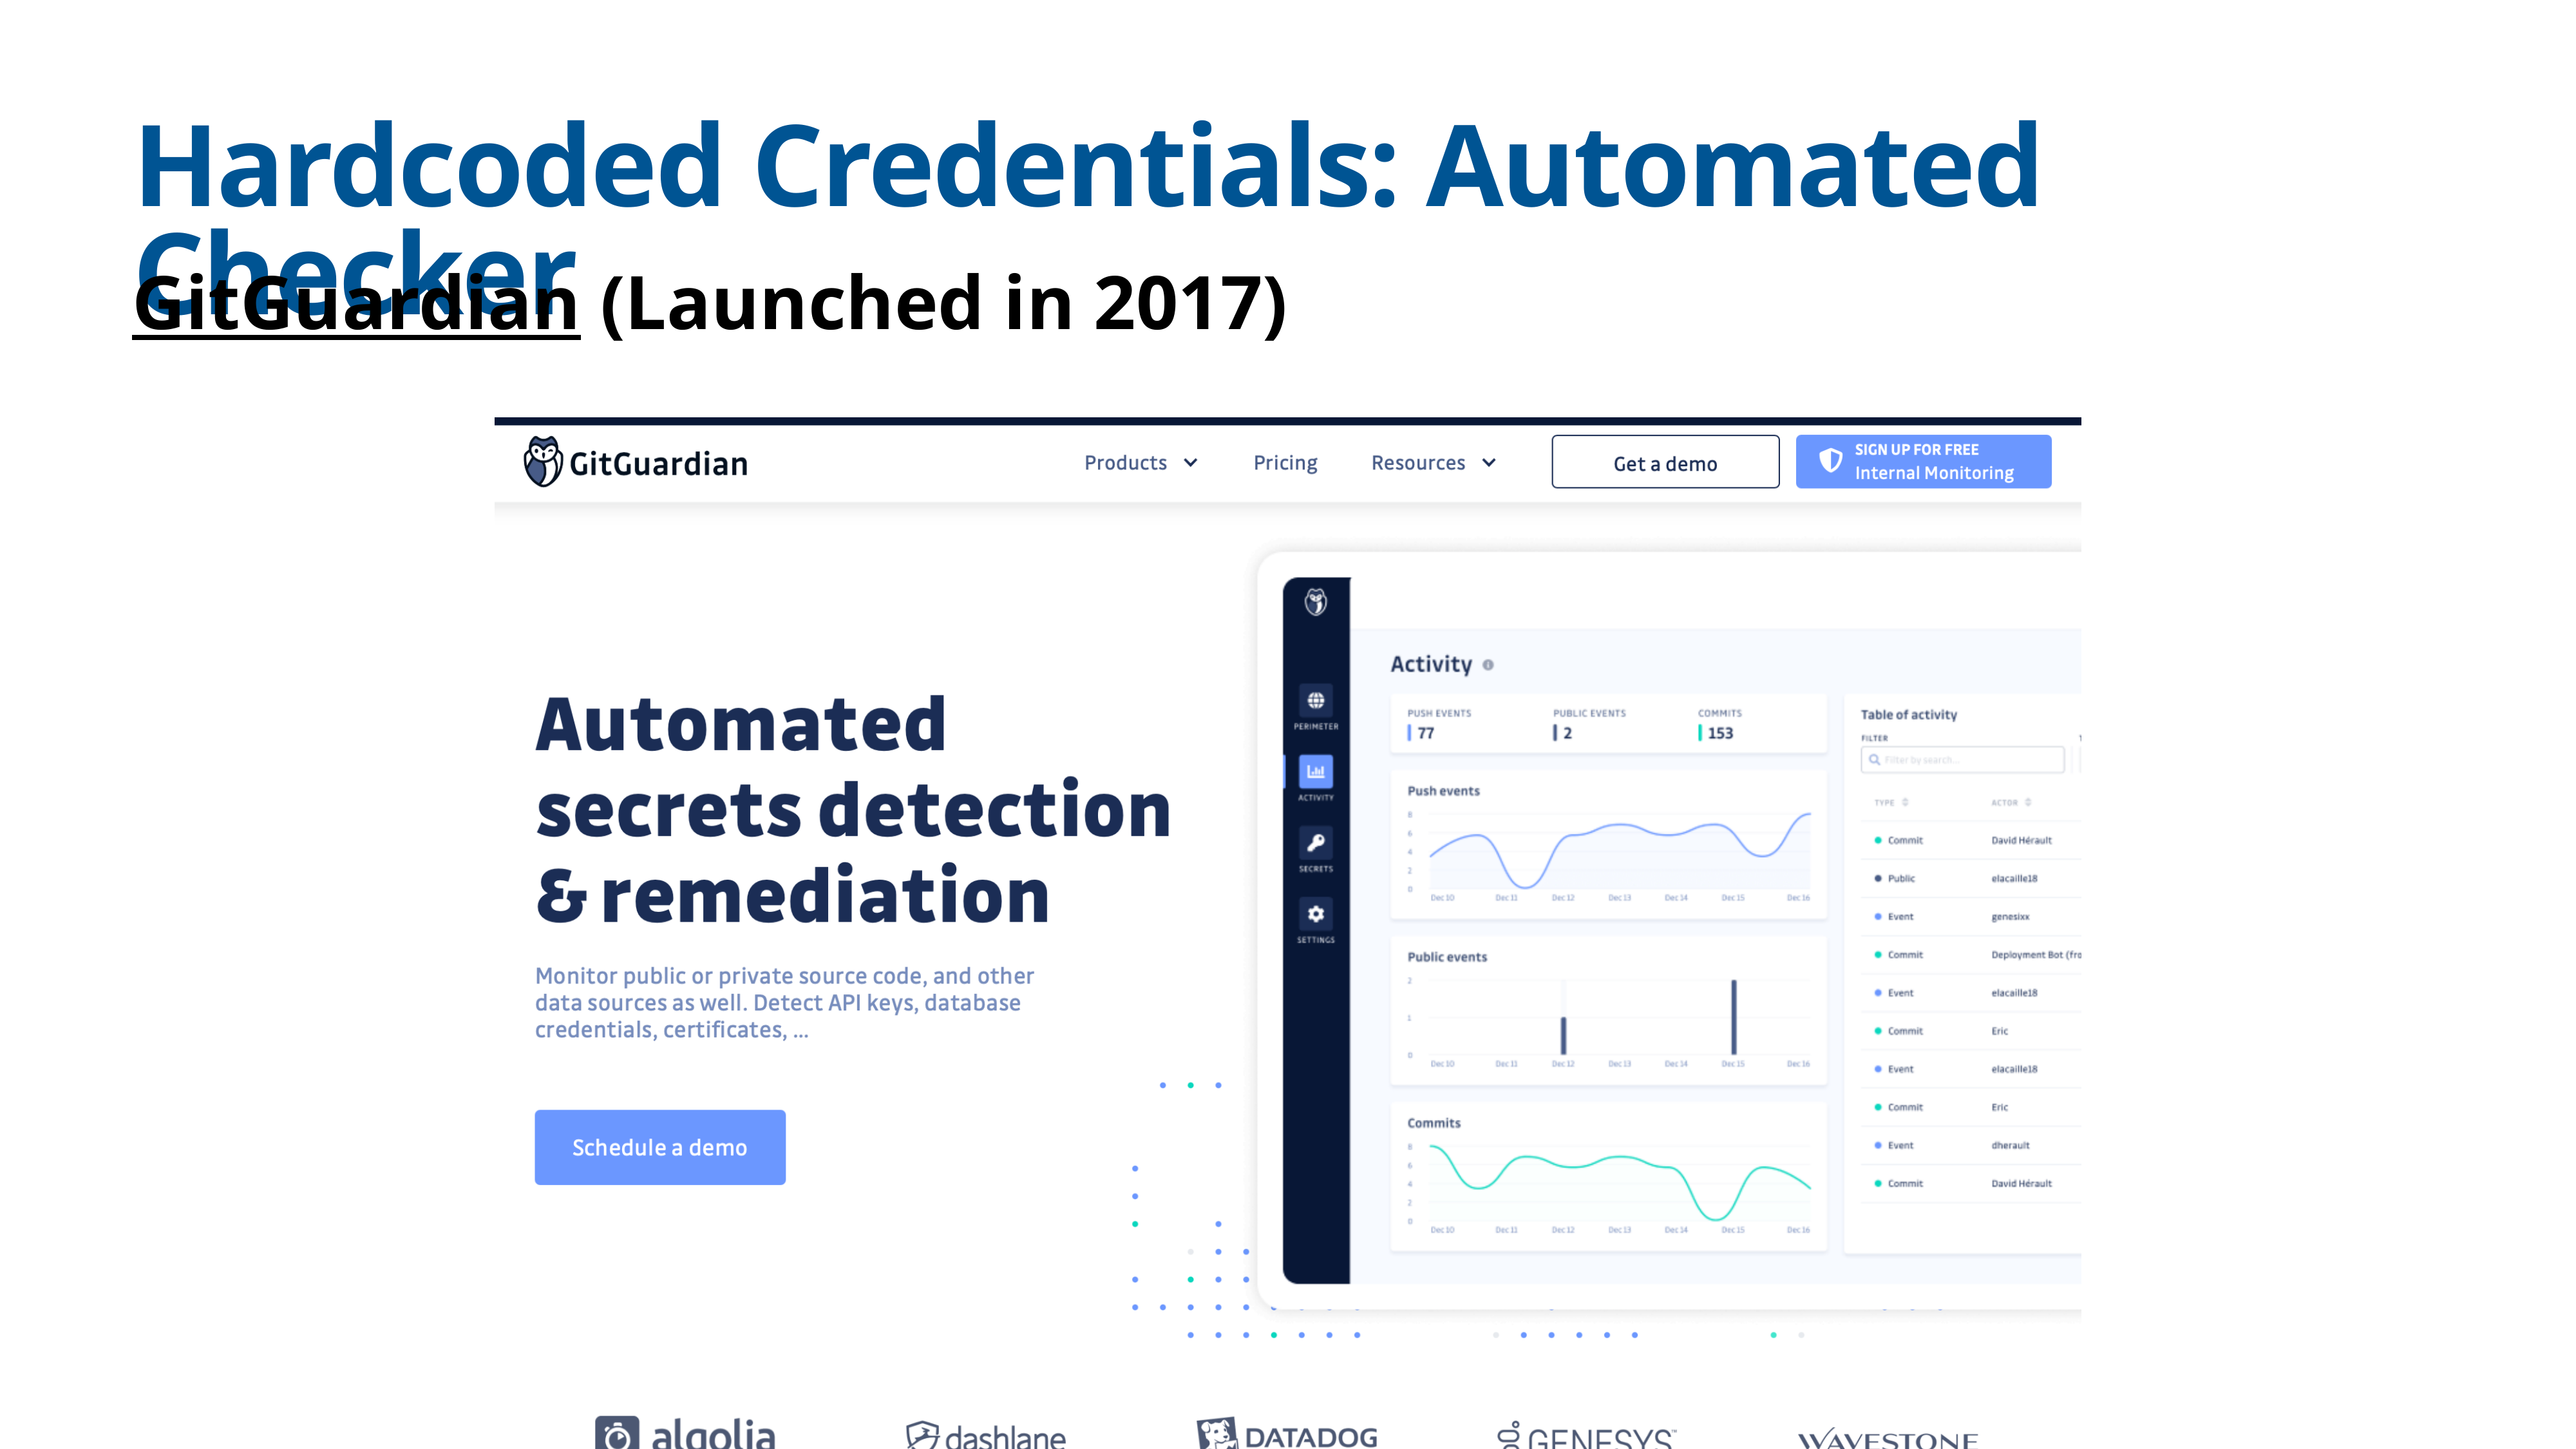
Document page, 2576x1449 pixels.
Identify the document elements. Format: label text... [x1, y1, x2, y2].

picture [495, 417, 2081, 1449]
title Hardcoded Credentials: Automated Checker [127, 113, 2449, 250]
list GitGuardian (Launched in 2017) [127, 250, 2449, 350]
